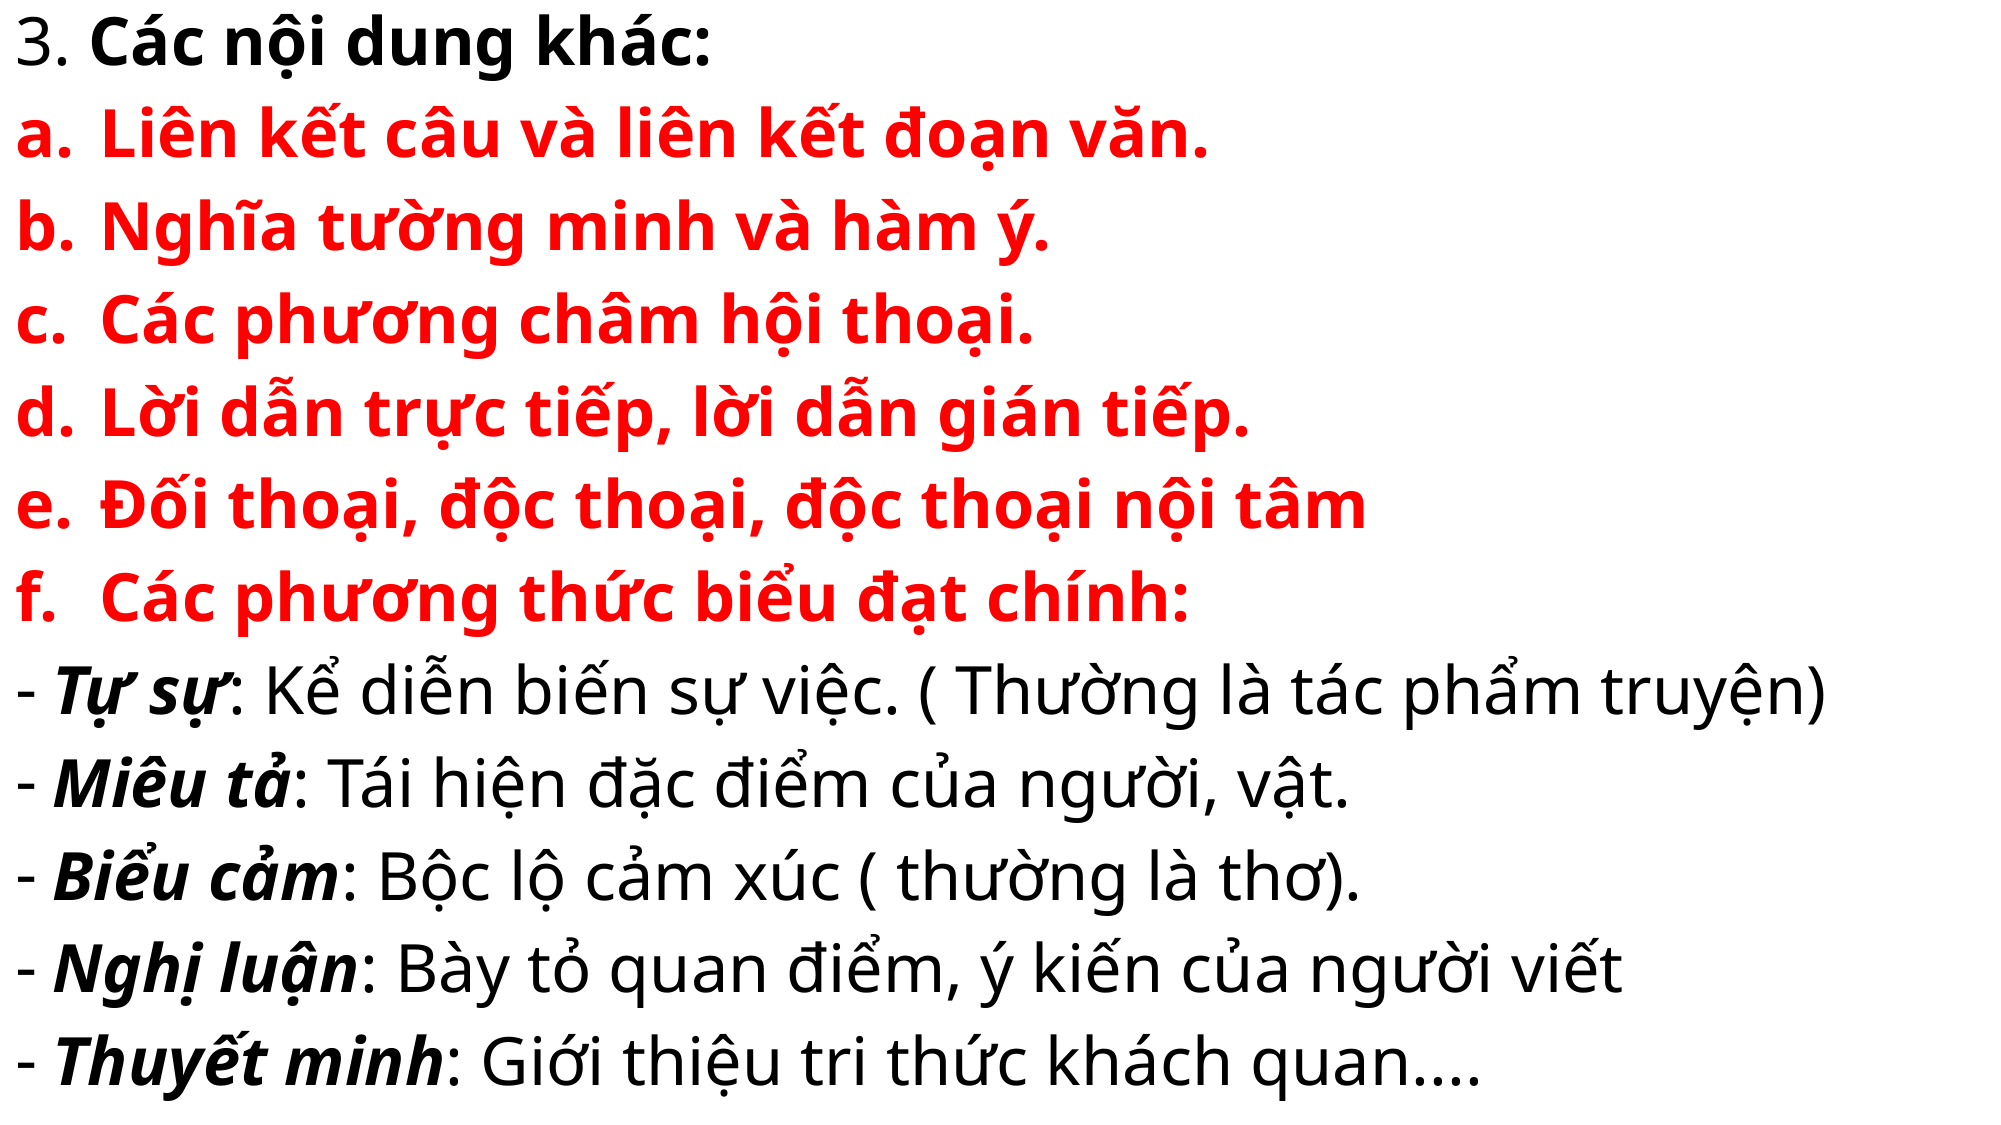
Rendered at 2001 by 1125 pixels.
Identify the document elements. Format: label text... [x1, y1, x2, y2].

list 3. Các nội dung khác: Liên kết câu và liên kết đoạn văn. Nghĩa tường minh và hàm ý. Các phương châm hội thoại. Lời dẫn trực tiếp, lời dẫn gián tiếp. Đối thoại, độc thoại, độc thoại nội tâm Các phương thức biểu đạt chính: Tự sự: Kể diễn biến sự việc. ( Thường là tác phẩm truyện) Miêu tả: Tái hiện đặc điểm của người, vật. Biểu cảm: Bộc lộ cảm xúc ( thường là thơ). Nghị luận: Bày tỏ quan điểm, ý kiến của người viết Thuyết minh: Giới thiệu tri thức khách quan.... [0, 0, 2000, 1047]
